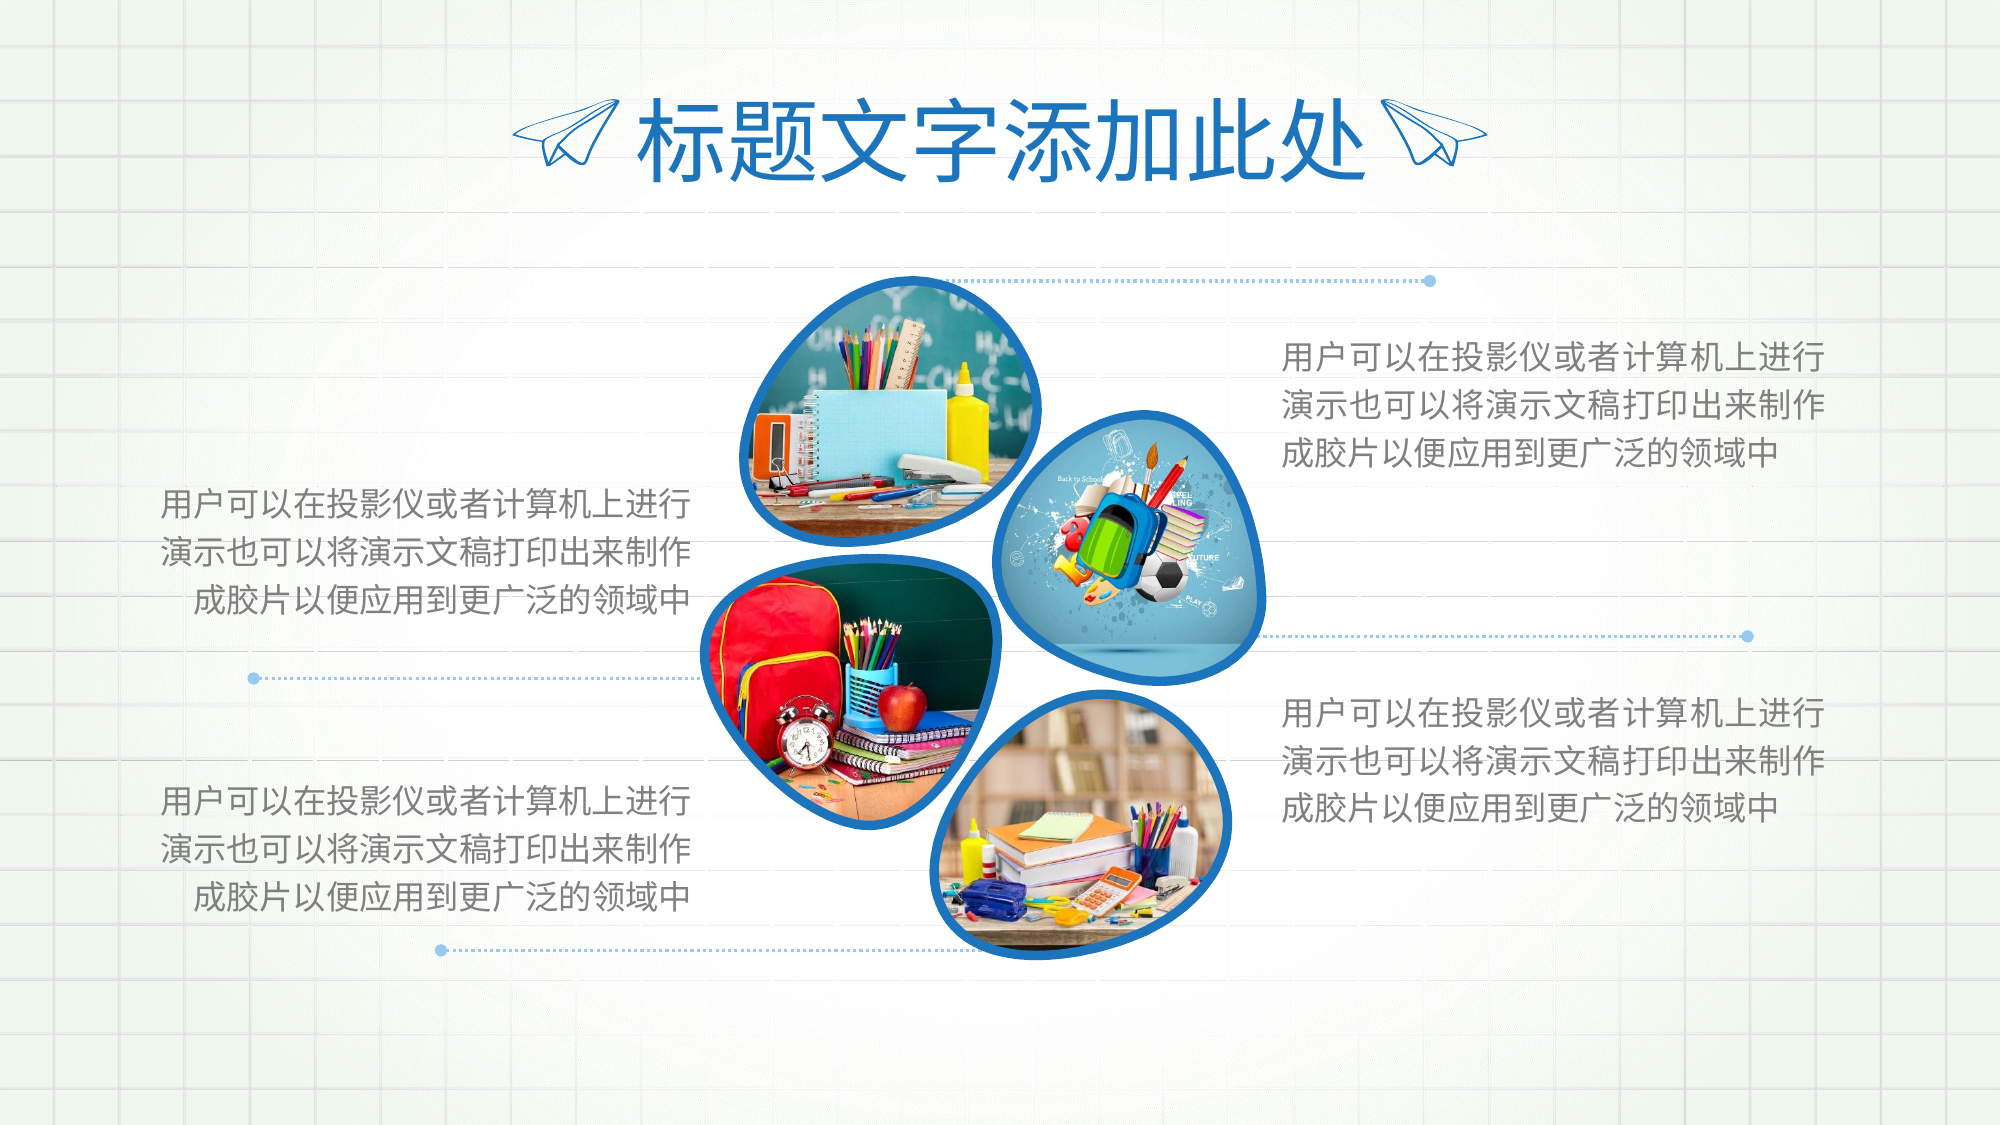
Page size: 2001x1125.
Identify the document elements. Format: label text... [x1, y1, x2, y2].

text_box 用户可以在投影仪或者计算机上进行演示也可以将演示文稿打印出来制作成胶片以便应用到更广泛的领域中 [1266, 321, 1842, 480]
text_box 用户可以在投影仪或者计算机上进行演示也可以将演示文稿打印出来制作成胶片以便应用到更广泛的领域中 [1266, 676, 1842, 835]
picture [0, 0, 2000, 1125]
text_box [511, 54, 1489, 196]
text_box 用户可以在投影仪或者计算机上进行演示也可以将演示文稿打印出来制作成胶片以便应用到更广泛的领域中 [131, 467, 707, 627]
text_box 用户可以在投影仪或者计算机上进行演示也可以将演示文稿打印出来制作成胶片以便应用到更广泛的领域中 [131, 765, 707, 924]
